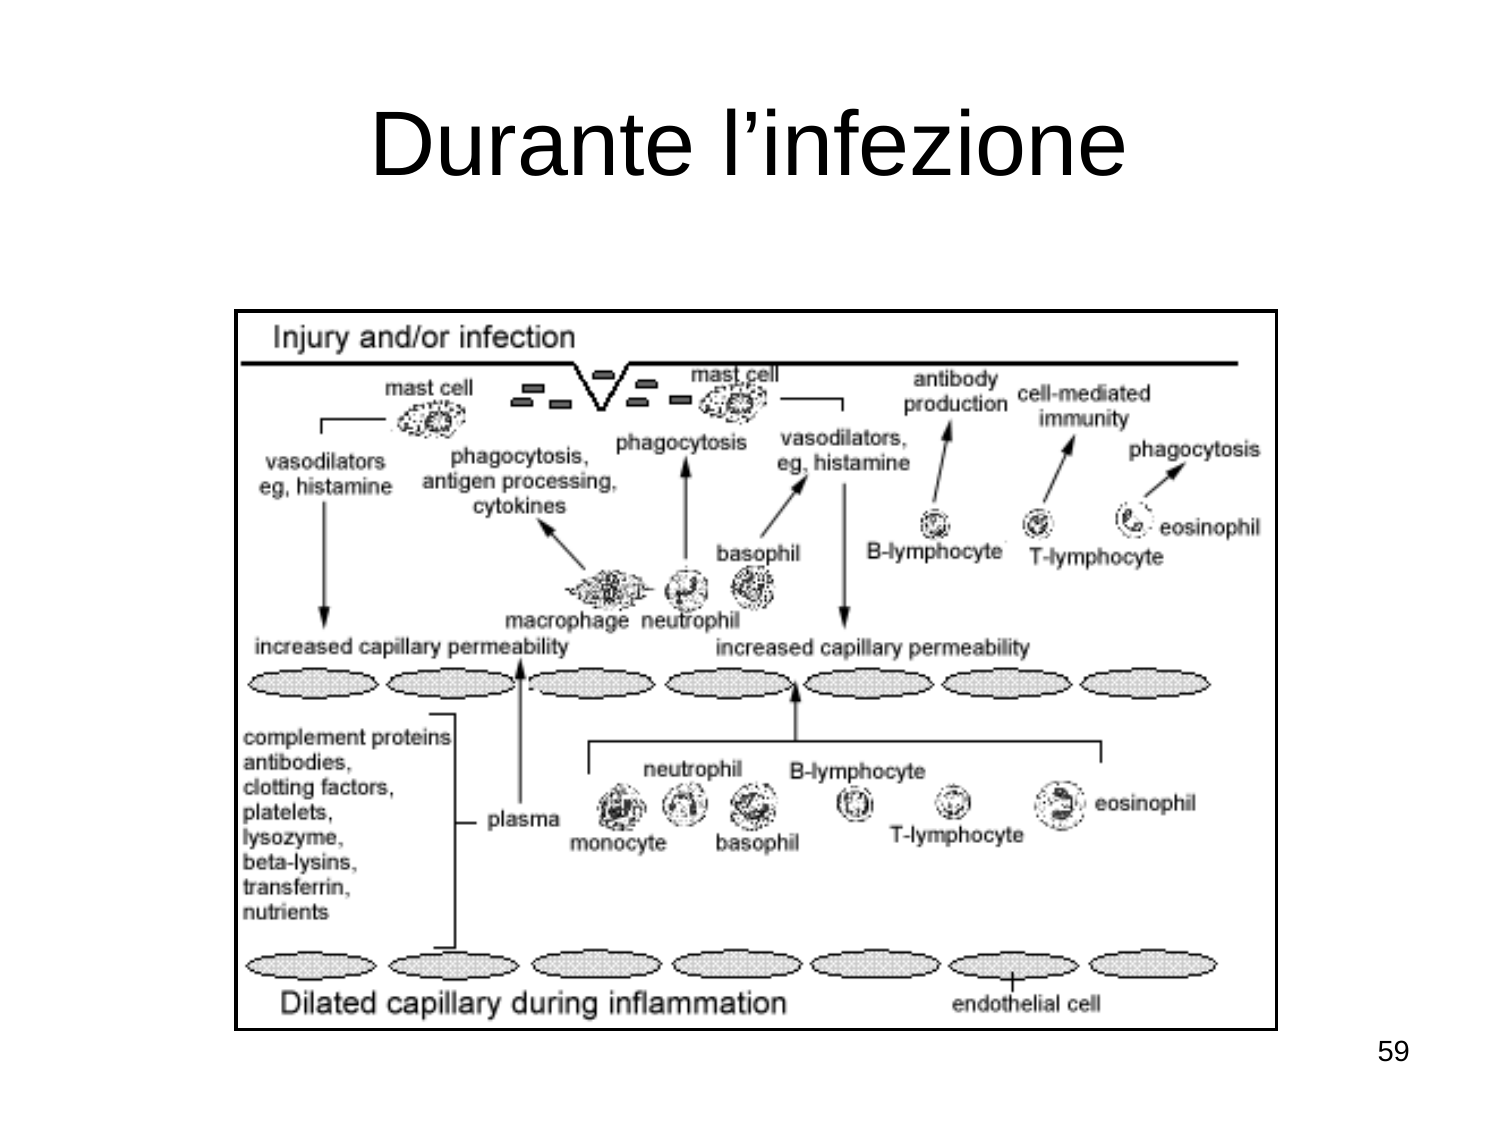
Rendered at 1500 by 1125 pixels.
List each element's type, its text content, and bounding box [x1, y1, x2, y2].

title Durante l’infezione [74, 44, 1426, 233]
slide_number 59 [1074, 1024, 1426, 1103]
picture [237, 312, 1276, 1029]
